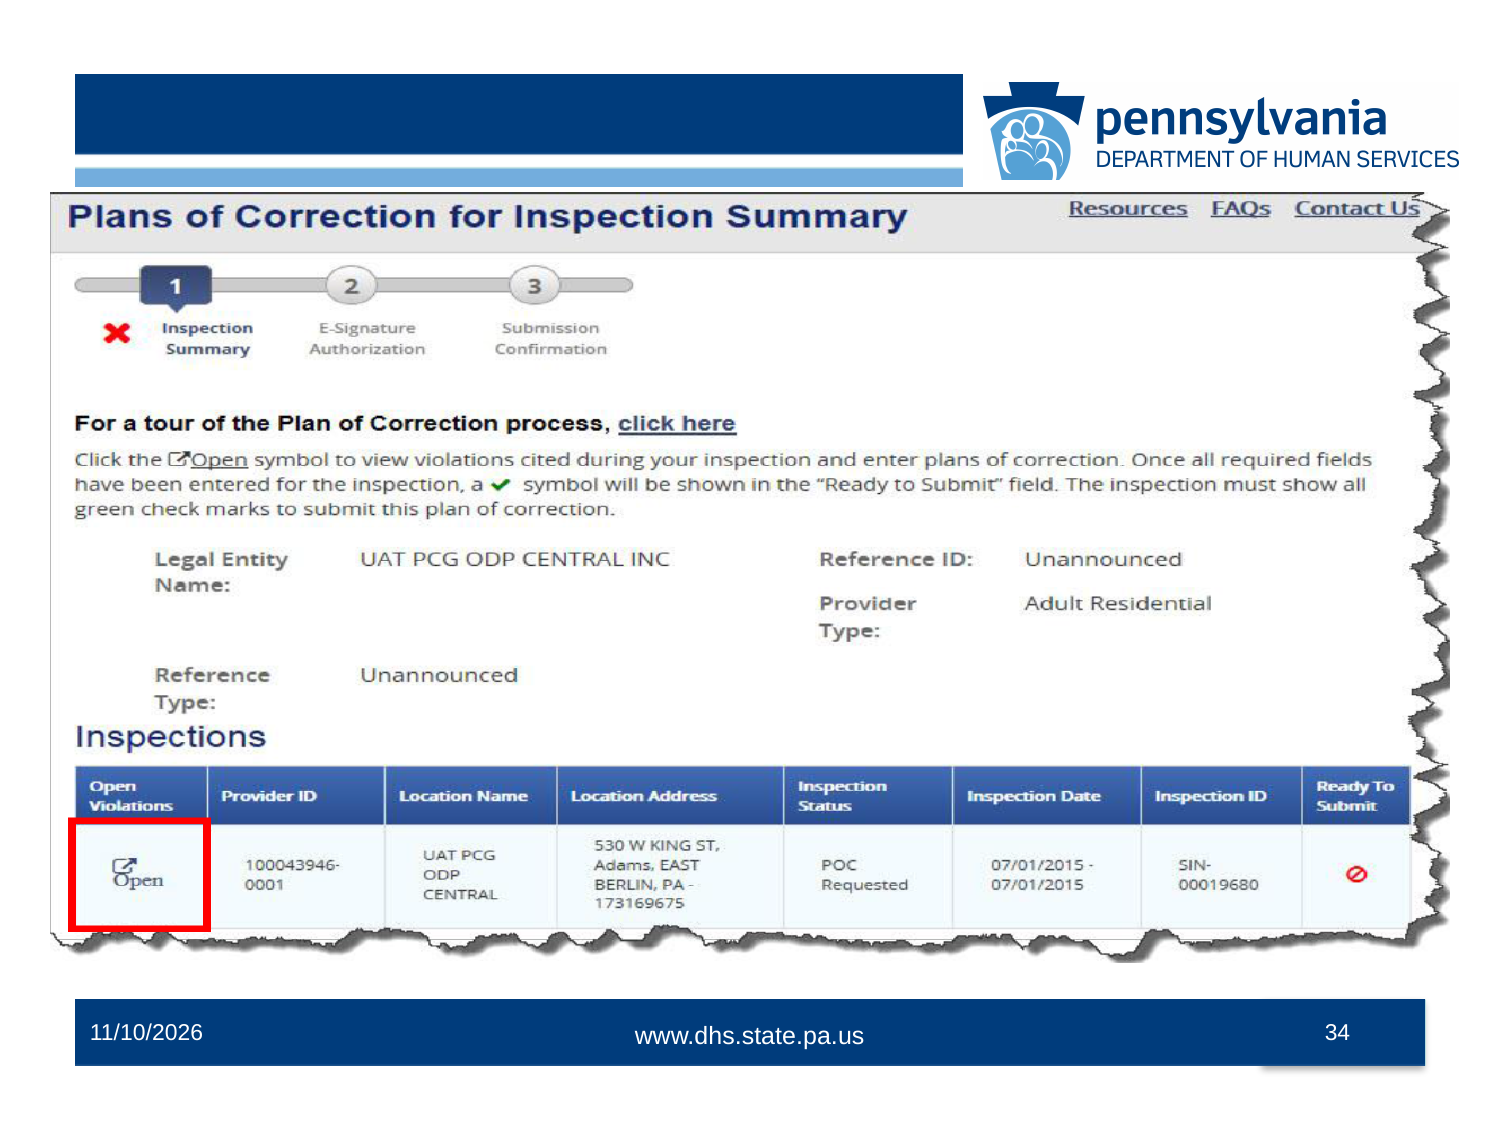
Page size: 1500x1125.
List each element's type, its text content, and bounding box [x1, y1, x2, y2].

picture [983, 82, 1459, 180]
slide_number 34 [1250, 999, 1425, 1063]
picture [75, 74, 963, 187]
picture [75, 999, 1425, 1066]
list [49, 187, 1451, 963]
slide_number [75, 999, 425, 1063]
